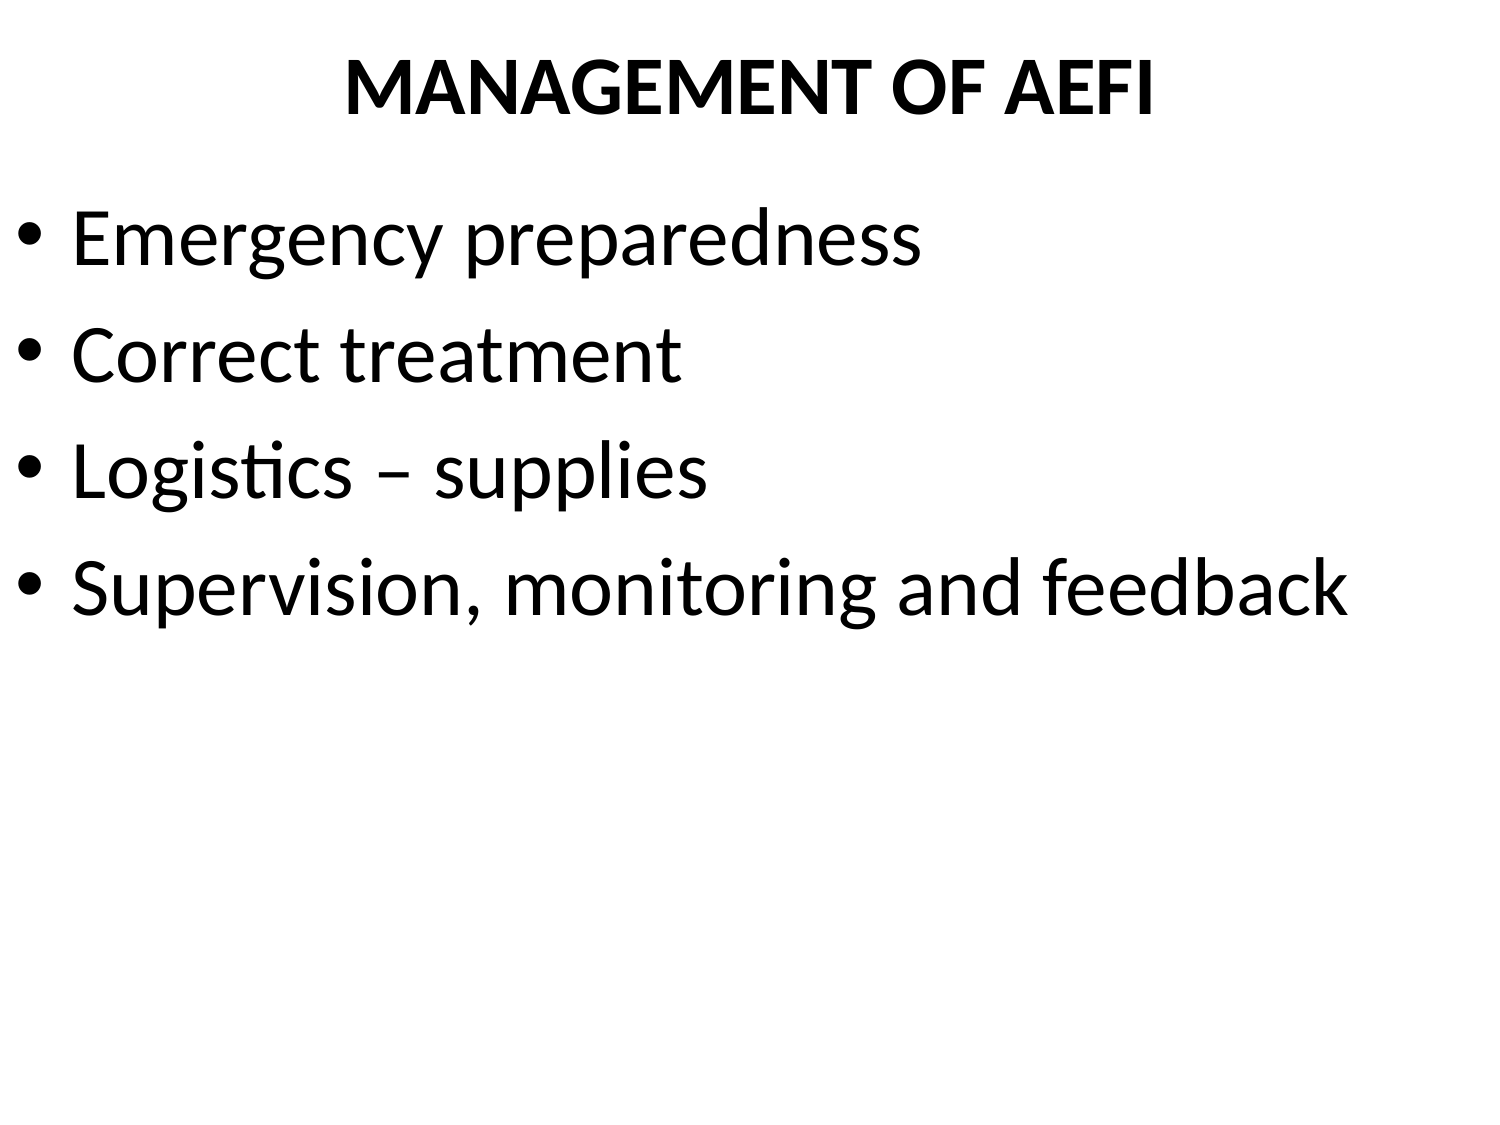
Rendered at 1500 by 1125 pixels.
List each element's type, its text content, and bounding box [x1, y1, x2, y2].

list Emergency preparedness Correct treatment Logistics – supplies Supervision, monitoring and feedback [0, 174, 1500, 1075]
title MANAGEMENT OF AEFI [75, 0, 1425, 163]
